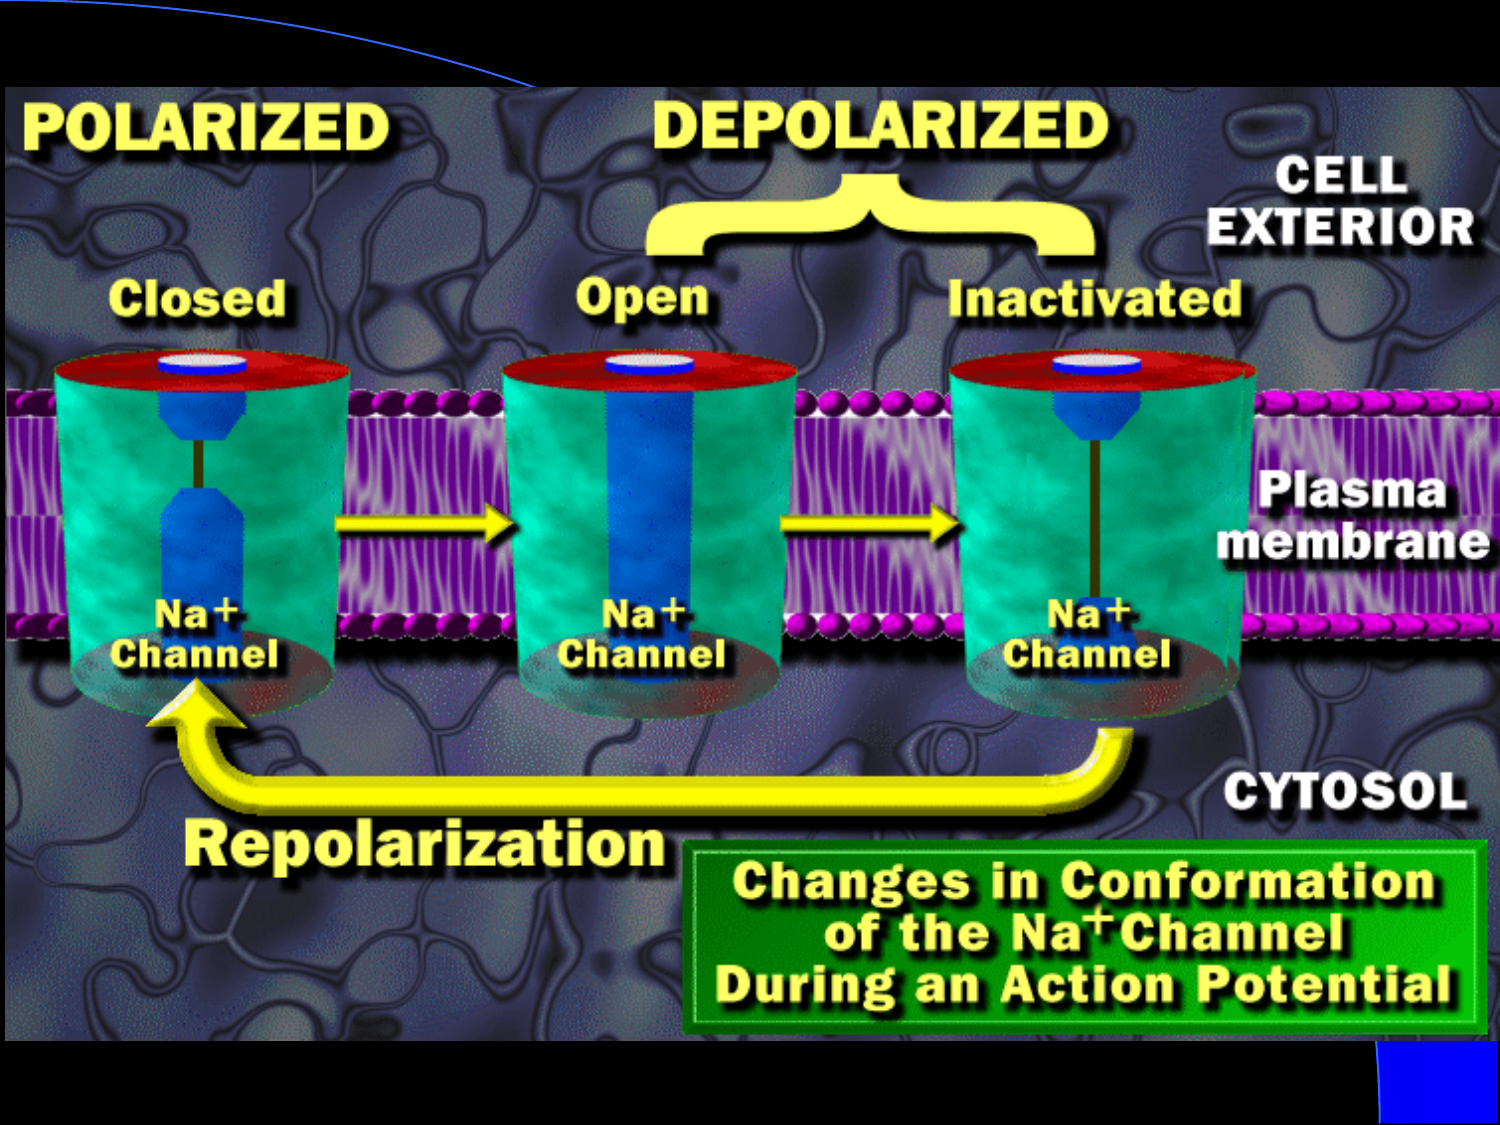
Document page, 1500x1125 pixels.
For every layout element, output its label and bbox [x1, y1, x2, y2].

picture [5, 87, 1500, 1041]
